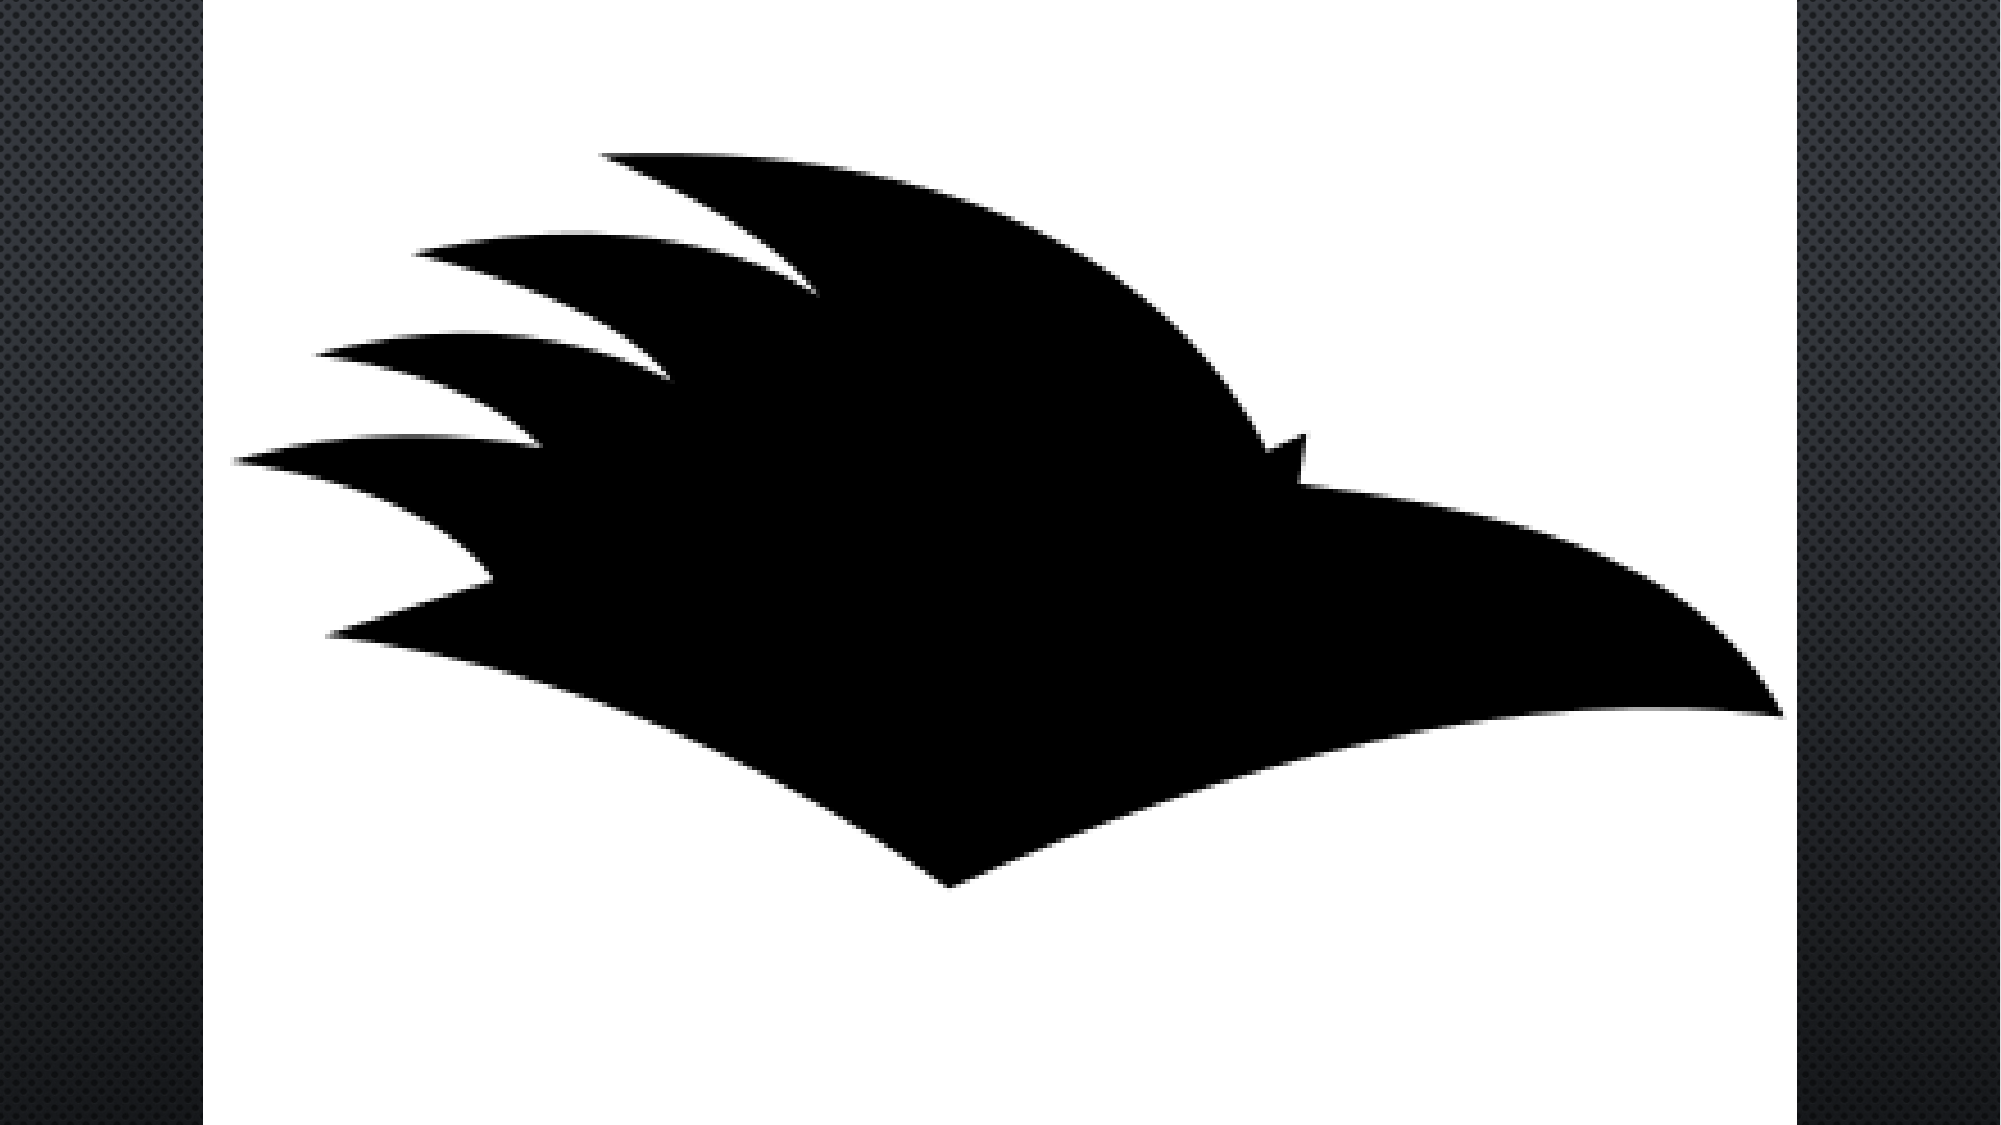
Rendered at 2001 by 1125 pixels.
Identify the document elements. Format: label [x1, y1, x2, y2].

picture [203, 0, 1797, 1125]
